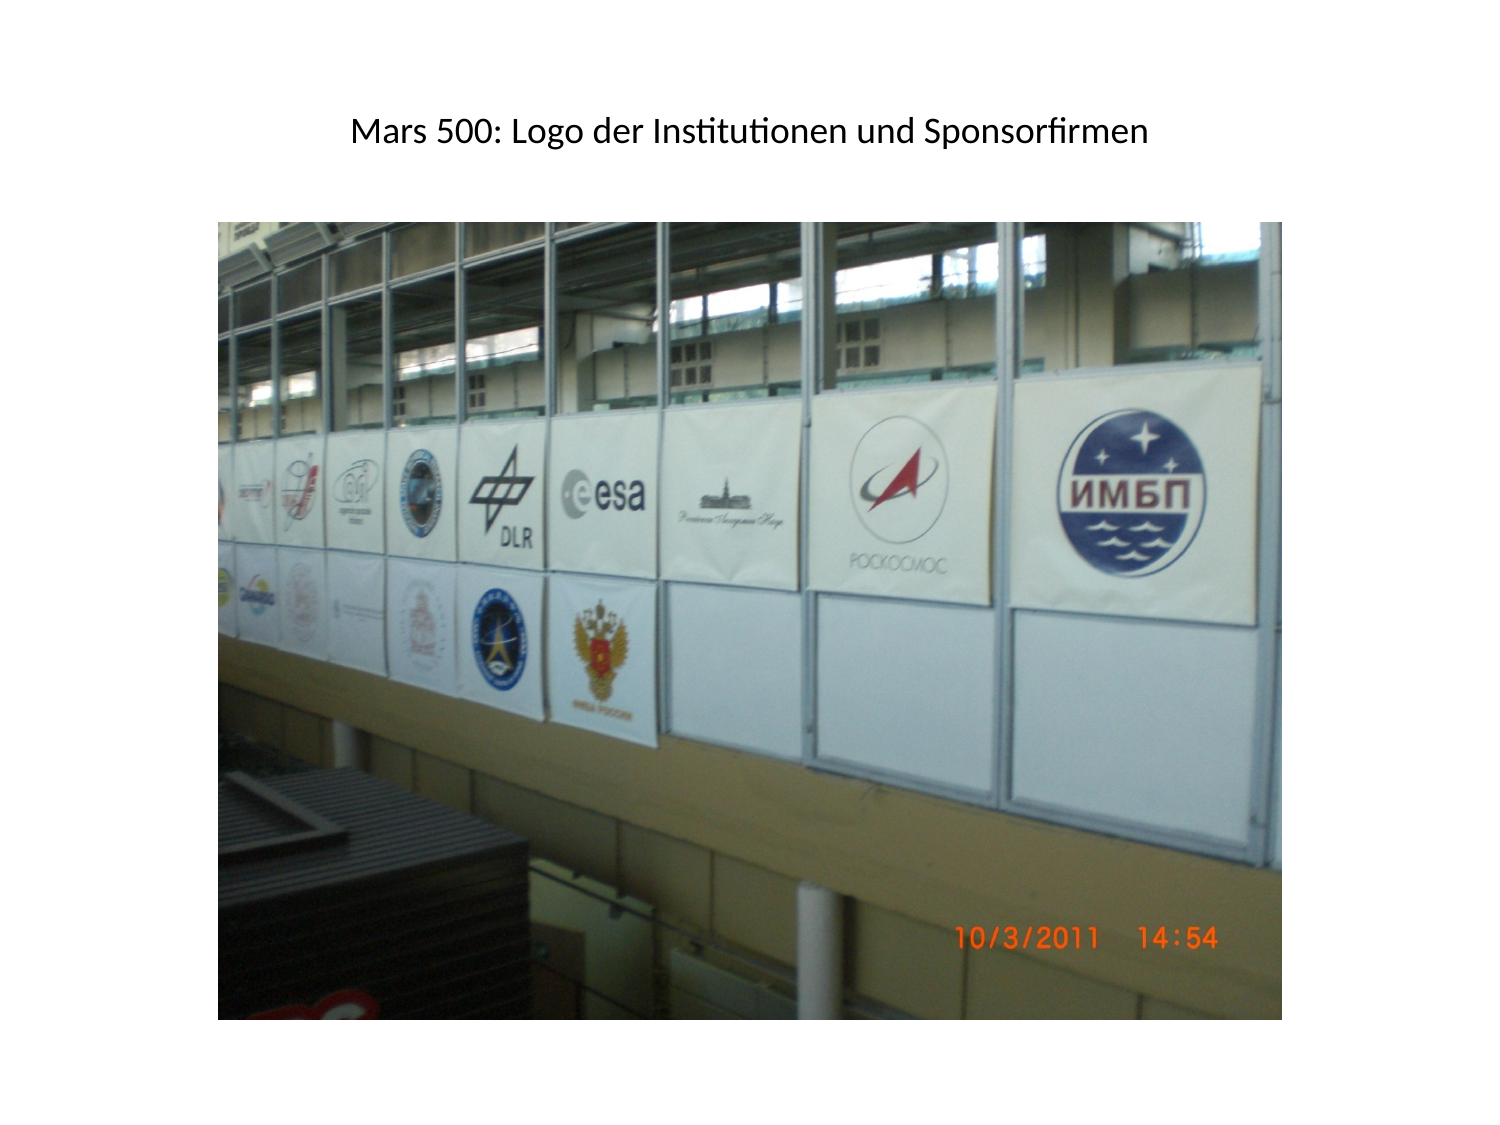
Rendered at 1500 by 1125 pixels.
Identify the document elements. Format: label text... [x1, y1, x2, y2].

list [218, 222, 1282, 1021]
title Mars 500: Logo der Institutionen und Sponsorfirmen [75, 35, 1425, 223]
